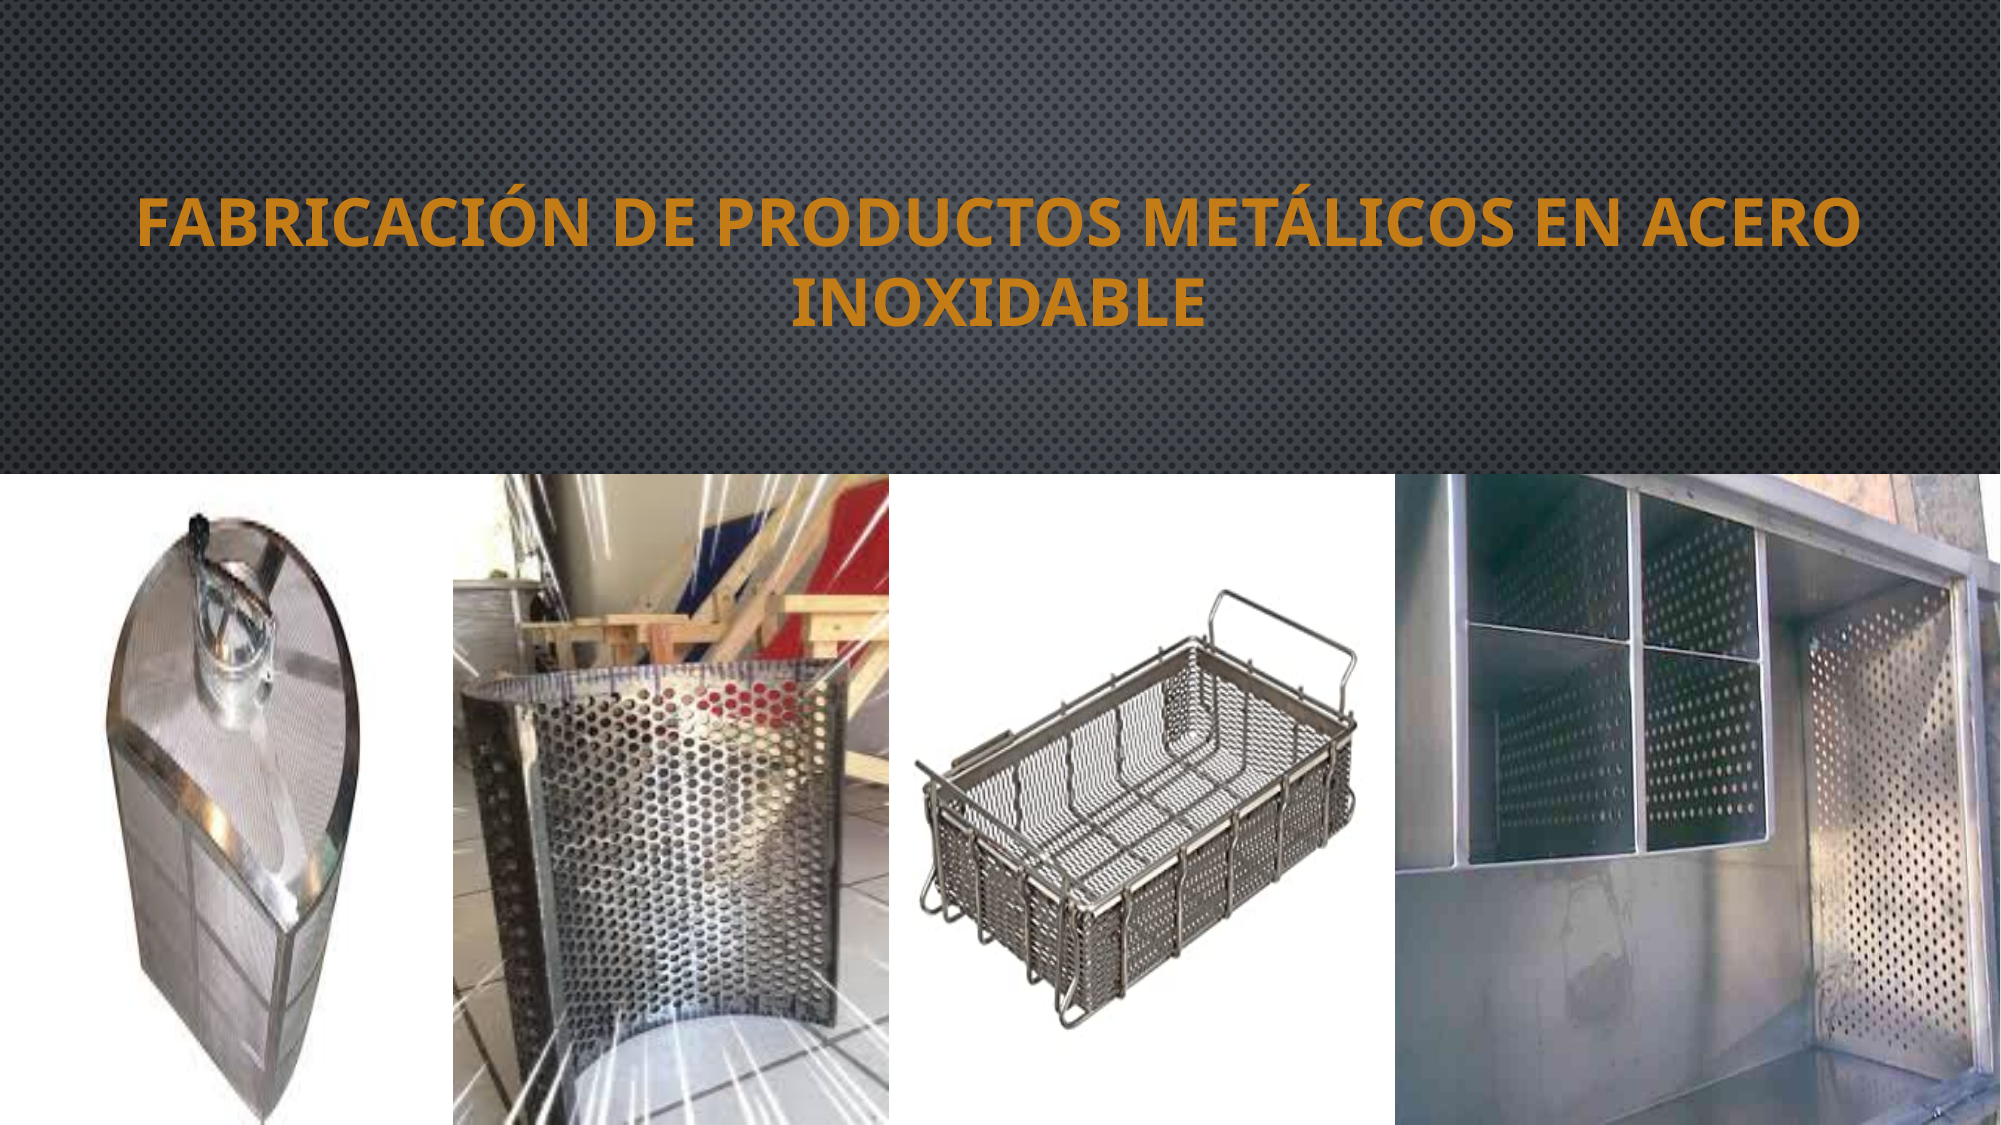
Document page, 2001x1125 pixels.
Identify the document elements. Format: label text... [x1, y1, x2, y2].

picture [452, 474, 2000, 1125]
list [0, 474, 452, 1125]
title Fabricación de productos metálicos en acero inoxidable [89, 159, 1911, 360]
